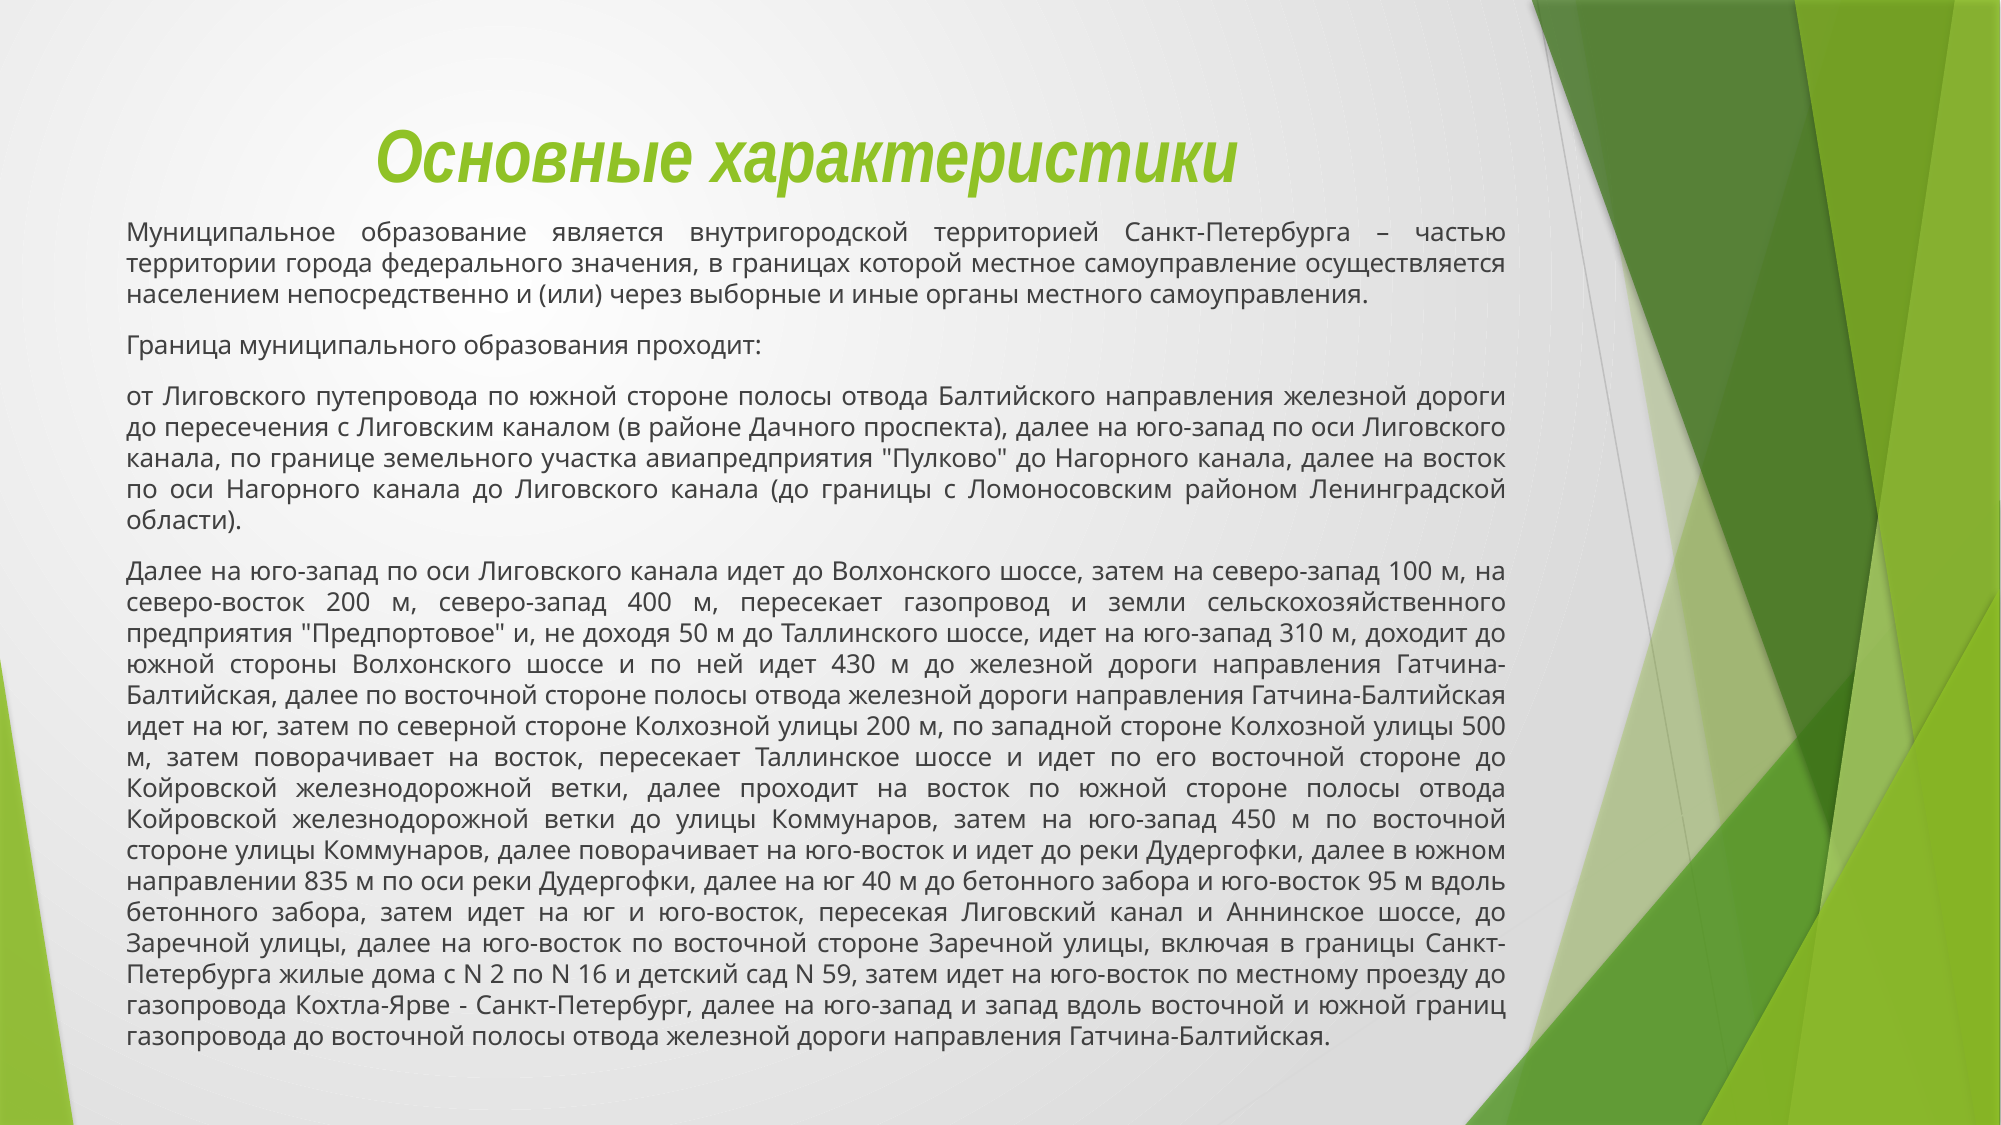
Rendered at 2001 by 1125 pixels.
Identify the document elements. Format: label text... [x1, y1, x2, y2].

list Муниципальное образование является внутригородской территорией Санкт-Петербурга – частью территории города федерального значения, в границах которой местное самоуправление осуществляется населением непосредственно и (или) через выборные и иные органы местного самоуправления. Граница муниципального образования проходит: от Лиговского путепровода по южной стороне полосы отвода Балтийского направления железной дороги до пересечения с Лиговским каналом (в районе Дачного проспекта), далее на юго-запад по оси Лиговского канала, по границе земельного участка авиапредприятия "Пулково" до Нагорного канала, далее на восток по оси Нагорного канала до Лиговского канала (до границы с Ломоносовским районом Ленинградской области). Далее на юго-запад по оси Лиговского канала идет до Волхонского шоссе, затем на северо-запад 100 м, на северо-восток 200 м, северо-запад 400 м, пересекает газопровод и земли сельскохозяйственного предприятия "Предпортовое" и, не доходя 50 м до Таллинского шоссе, идет на юго-запад 310 м, доходит до южной стороны Волхонского шоссе и по ней идет 430 м до железной дороги направления Гатчина-Балтийская, далее по восточной стороне полосы отвода железной дороги направления Гатчина-Балтийская идет на юг, затем по северной стороне Колхозной улицы 200 м, по западной стороне Колхозной улицы 500 м, затем поворачивает на восток, пересекает Таллинское шоссе и идет по его восточной стороне до Койровской железнодорожной ветки, далее проходит на восток по южной стороне полосы отвода Койровской железнодорожной ветки до улицы Коммунаров, затем на юго-запад 450 м по восточной стороне улицы Коммунаров, далее поворачивает на юго-восток и идет до реки Дудергофки, далее в южном направлении 835 м по оси реки Дудергофки, далее на юг 40 м до бетонного забора и юго-восток 95 м вдоль бетонного забора, затем идет на юг и юго-восток, пересекая Лиговский канал и Аннинское шоссе, до Заречной улицы, далее на юго-восток по восточной стороне Заречной улицы, включая в границы Санкт-Петербурга жилые дома с N 2 по N 16 и детский сад N 59, затем идет на юго-восток по местному проезду до газопровода Кохтла-Ярве - Санкт-Петербург, далее на юго-запад и запад вдоль восточной и южной границ газопровода до восточной полосы отвода железной дороги направления Гатчина-Балтийская. [111, 208, 1522, 1105]
title Основные характеристики [111, 99, 1522, 208]
